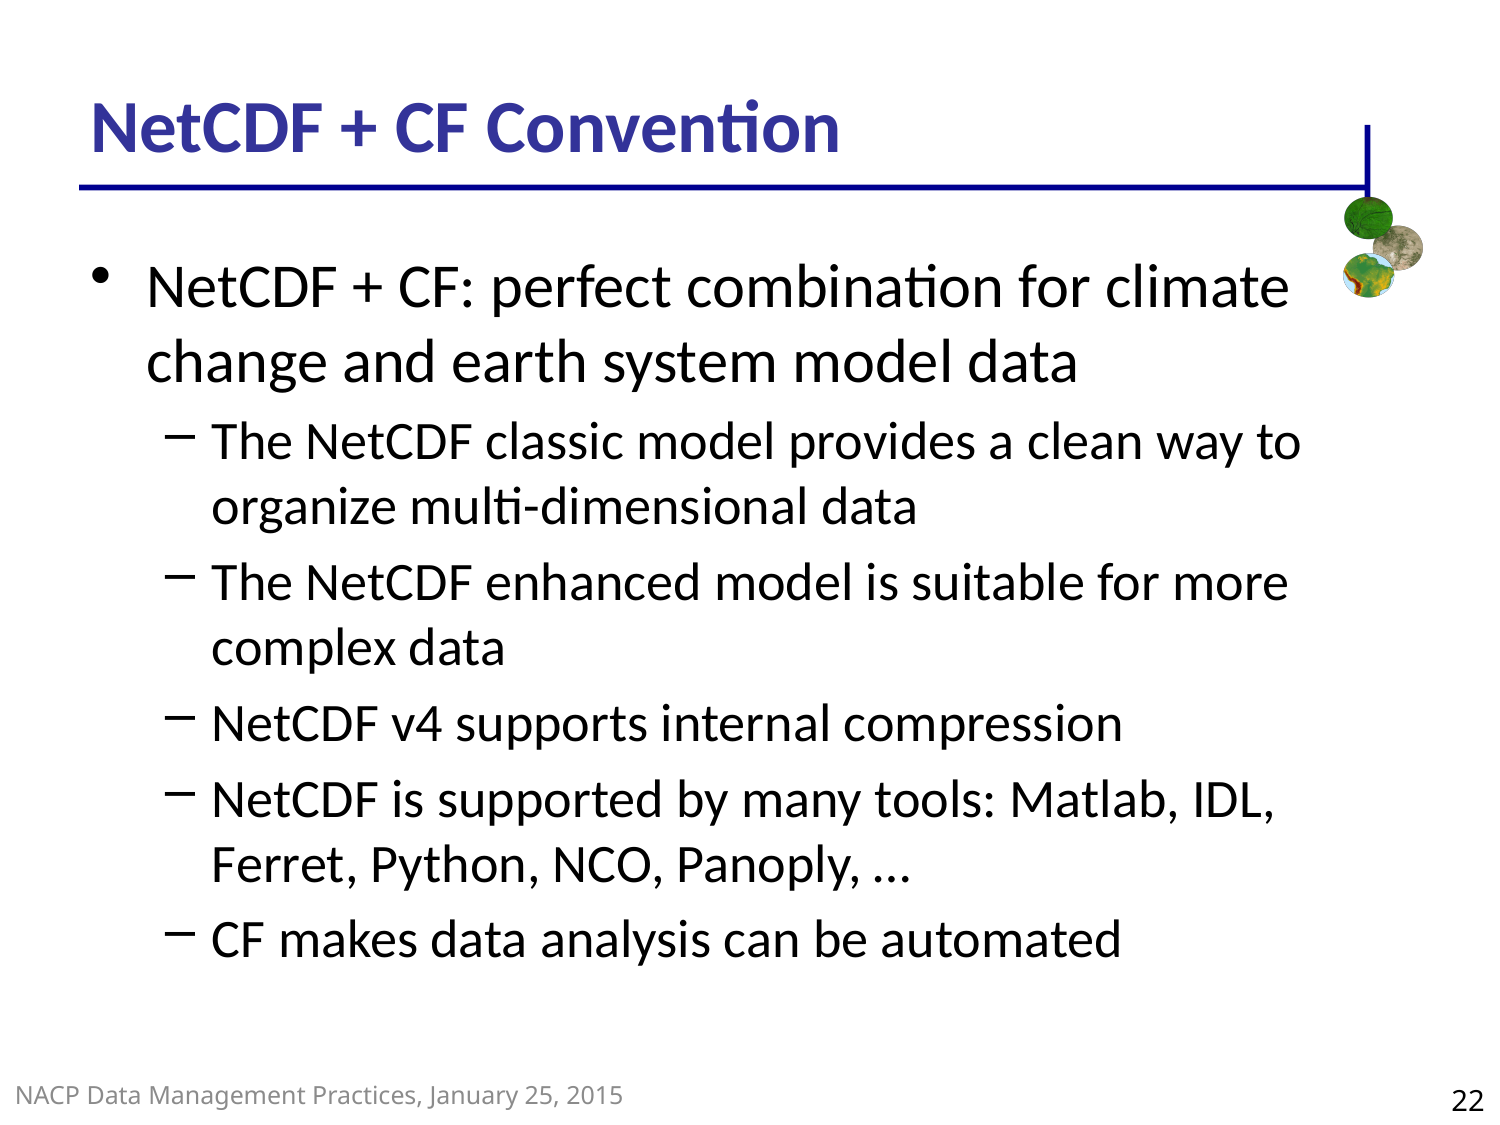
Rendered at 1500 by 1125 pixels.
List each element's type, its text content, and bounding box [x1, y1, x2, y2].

slide_number 22 [1149, 1074, 1500, 1125]
picture [1340, 193, 1425, 300]
title NetCDF + CF Convention [75, 45, 1350, 200]
list NetCDF + CF: perfect combination for climate change and earth system model data The NetCDF classic model provides a clean way to organize multi-dimensional data The NetCDF enhanced model is suitable for more complex data NetCDF v4 supports internal compression NetCDF is supported by many tools: Matlab, IDL, Ferret, Python, NCO, Panoply, … CF makes data analysis can be automated [75, 237, 1350, 1000]
